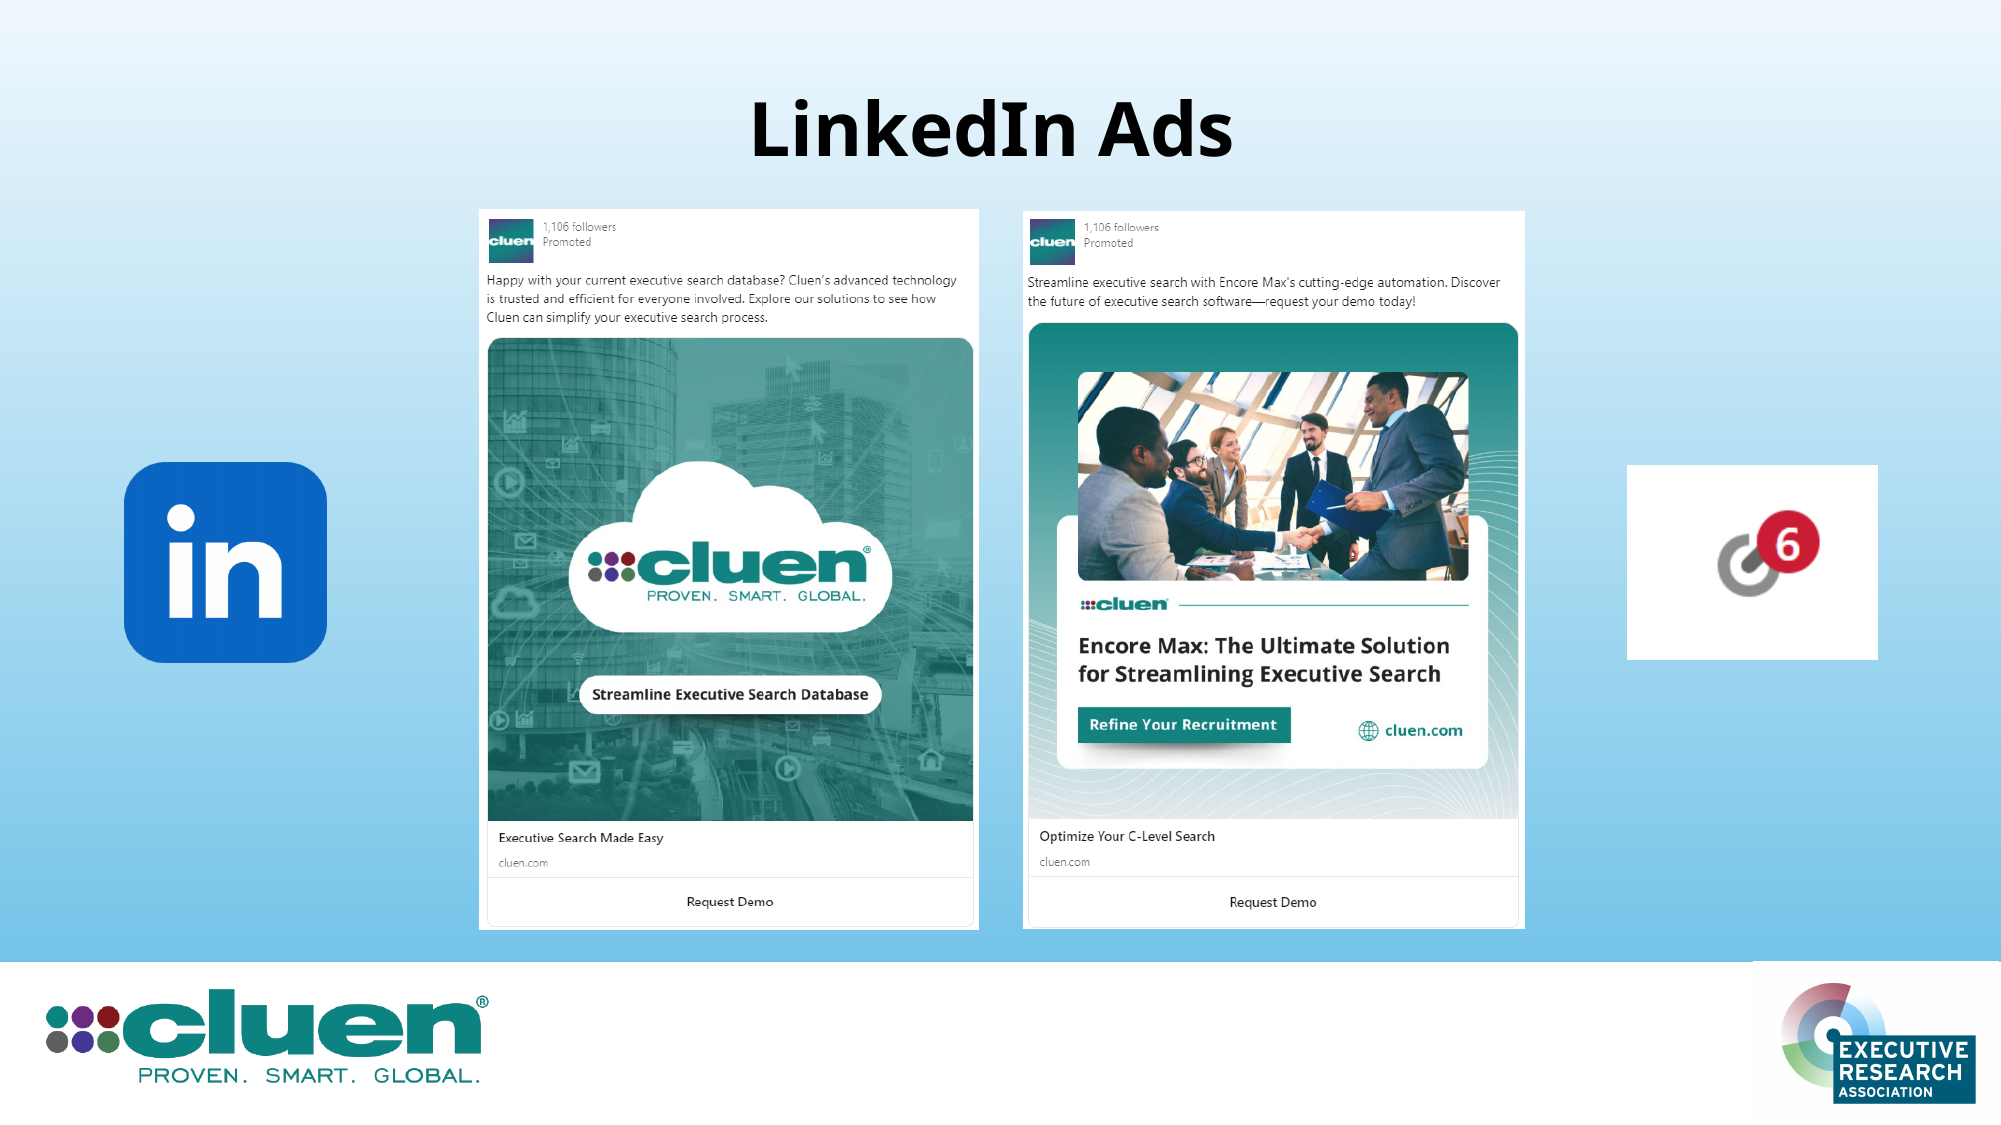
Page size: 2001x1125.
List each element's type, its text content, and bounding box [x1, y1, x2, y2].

picture [45, 989, 491, 1084]
picture [123, 462, 327, 663]
subtitle [0, 0, 2000, 962]
picture [479, 209, 979, 931]
picture [1626, 465, 1878, 660]
picture [1023, 210, 1525, 930]
picture [1752, 961, 1999, 1125]
text_box LinkedIn Ads [0, 74, 1984, 180]
